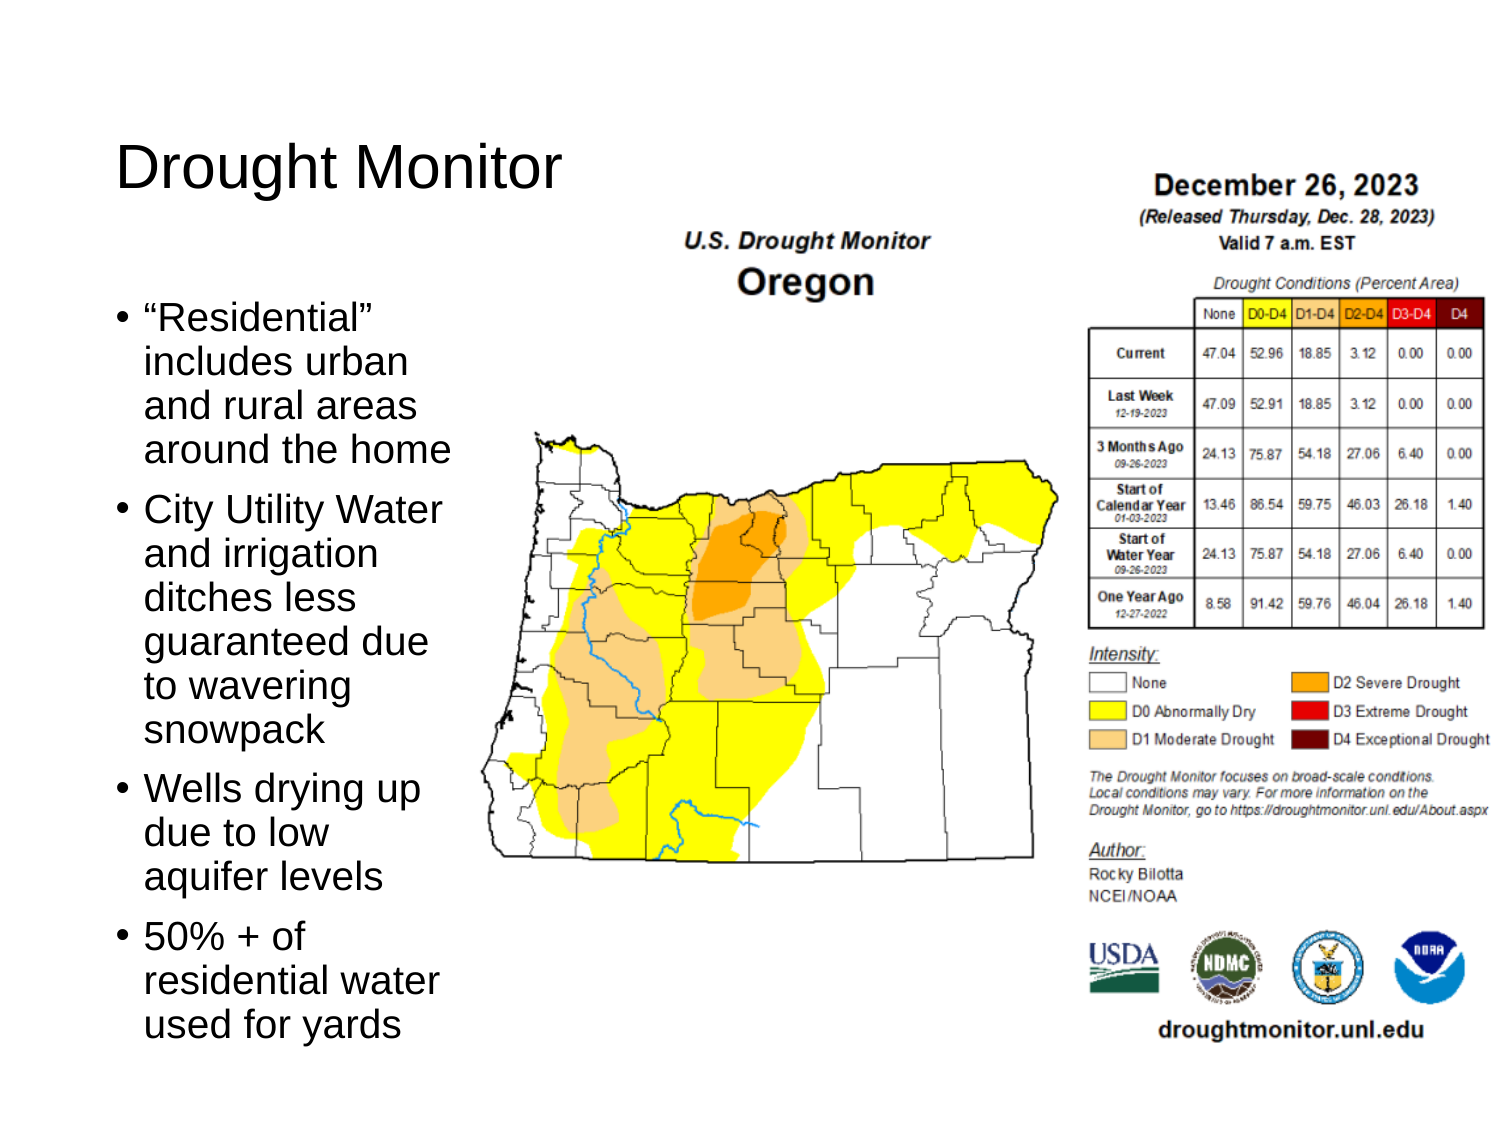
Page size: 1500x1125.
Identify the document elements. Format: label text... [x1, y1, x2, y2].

title Drought Monitor [100, 86, 1275, 250]
picture [449, 168, 1500, 1089]
list “Residential” includes urban and rural areas around the home City Utility Water and irrigation ditches less guaranteed due to wavering snowpack Wells drying up due to low aquifer levels 50% + of residential water used for yards [100, 288, 475, 1083]
